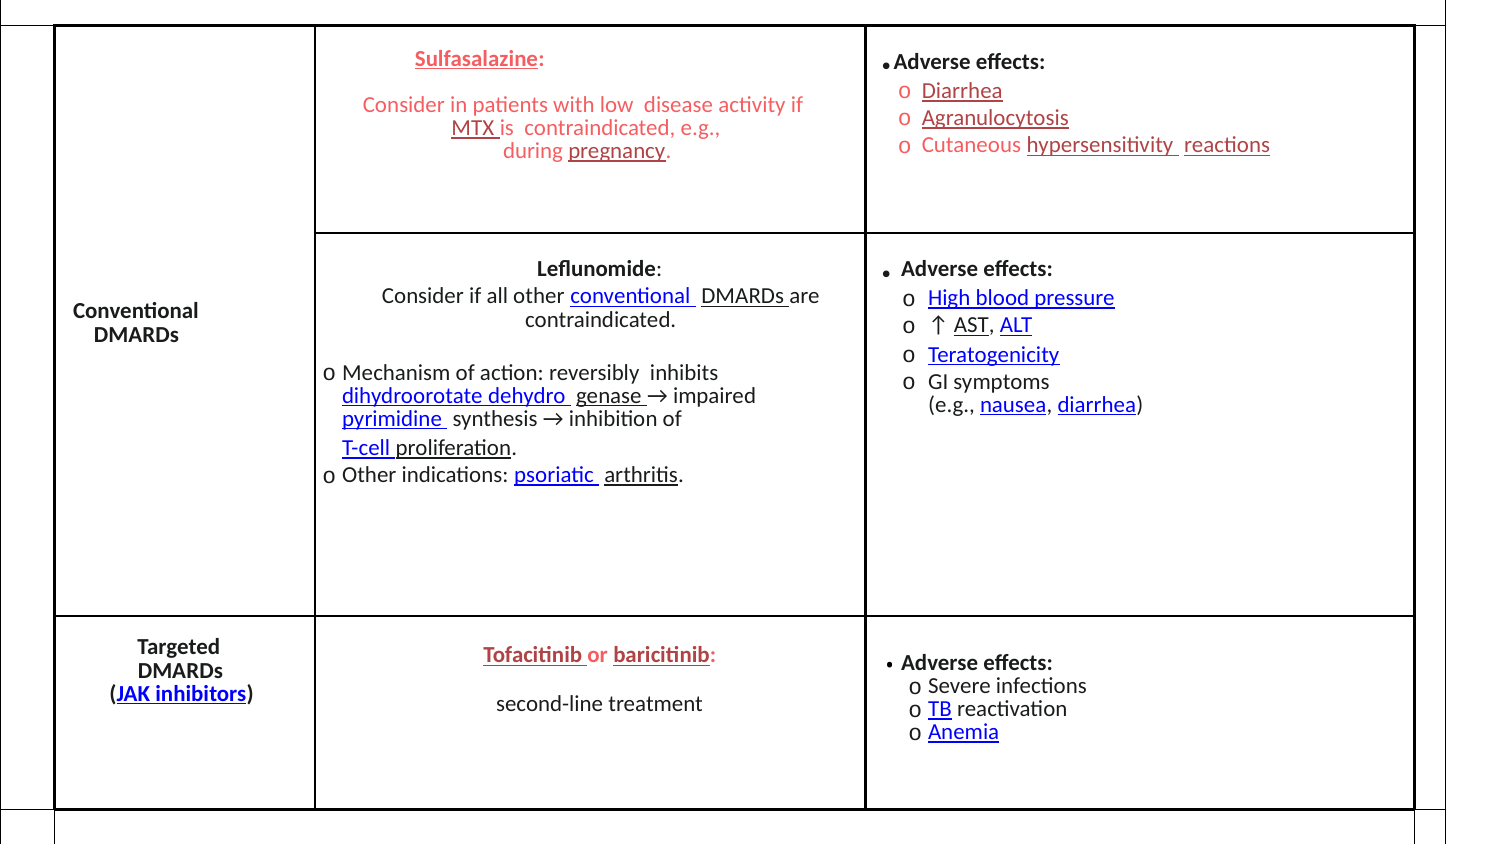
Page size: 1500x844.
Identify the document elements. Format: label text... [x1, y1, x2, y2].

table_cell Adverse effects: High blood pressure ↑ AST, ALT Teratogenicity GI symptoms (e.g., nausea, diarrhea) [867, 234, 1413, 615]
table_cell [1416, 26, 1445, 809]
table_cell Adverse effects: Severe infections TB reactivation Anemia [867, 617, 1413, 808]
table_cell [1, 810, 54, 844]
table_cell [1, 26, 53, 809]
table_cell [55, 811, 1414, 844]
table_cell Sulfasalazine: Consider in patients with low disease activity if MTX is contraindicated, e.g., during pregnancy. [316, 27, 864, 232]
table_cell Adverse effects: Diarrhea Agranulocytosis Cutaneous hypersensitivity reactions [867, 27, 1413, 232]
table_header [1, 0, 1445, 25]
table_cell Leflunomide: Consider if all other conventional DMARDs are contraindicated. Mechanism of action: reversibly inhibits dihydroorotate dehydro genase → impaired pyrimidine synthesis → inhibition of T-cell proliferation. Other indications: psoriatic arthritis. [316, 234, 864, 615]
table_cell Targeted DMARDs (JAK inhibitors) [56, 617, 314, 808]
table_cell Tofacitinib or baricitinib: second-line treatment [316, 617, 864, 808]
table_cell [1415, 810, 1445, 844]
table_cell Conventional DMARDs [56, 27, 314, 615]
